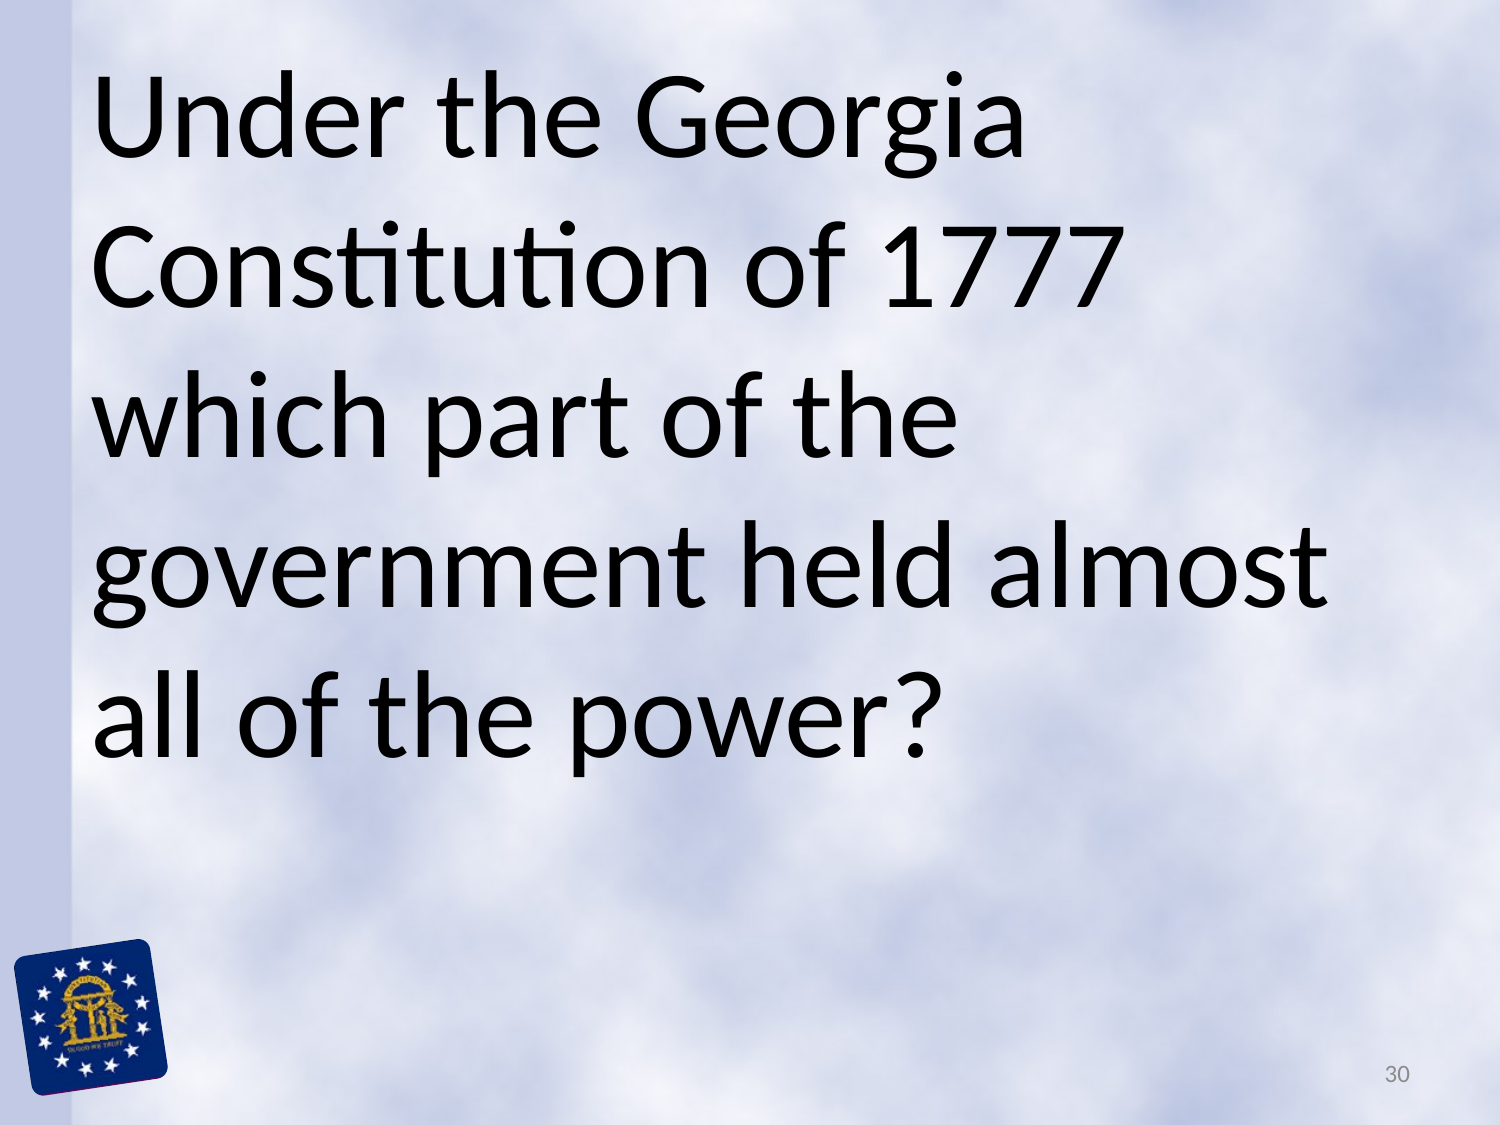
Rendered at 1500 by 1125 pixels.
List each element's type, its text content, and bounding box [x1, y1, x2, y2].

list Under the Georgia Constitution of 1777 which part of the government held almost all of the power? [74, 24, 1426, 1006]
slide_number 30 [1074, 1042, 1425, 1103]
picture [0, 0, 1500, 1125]
